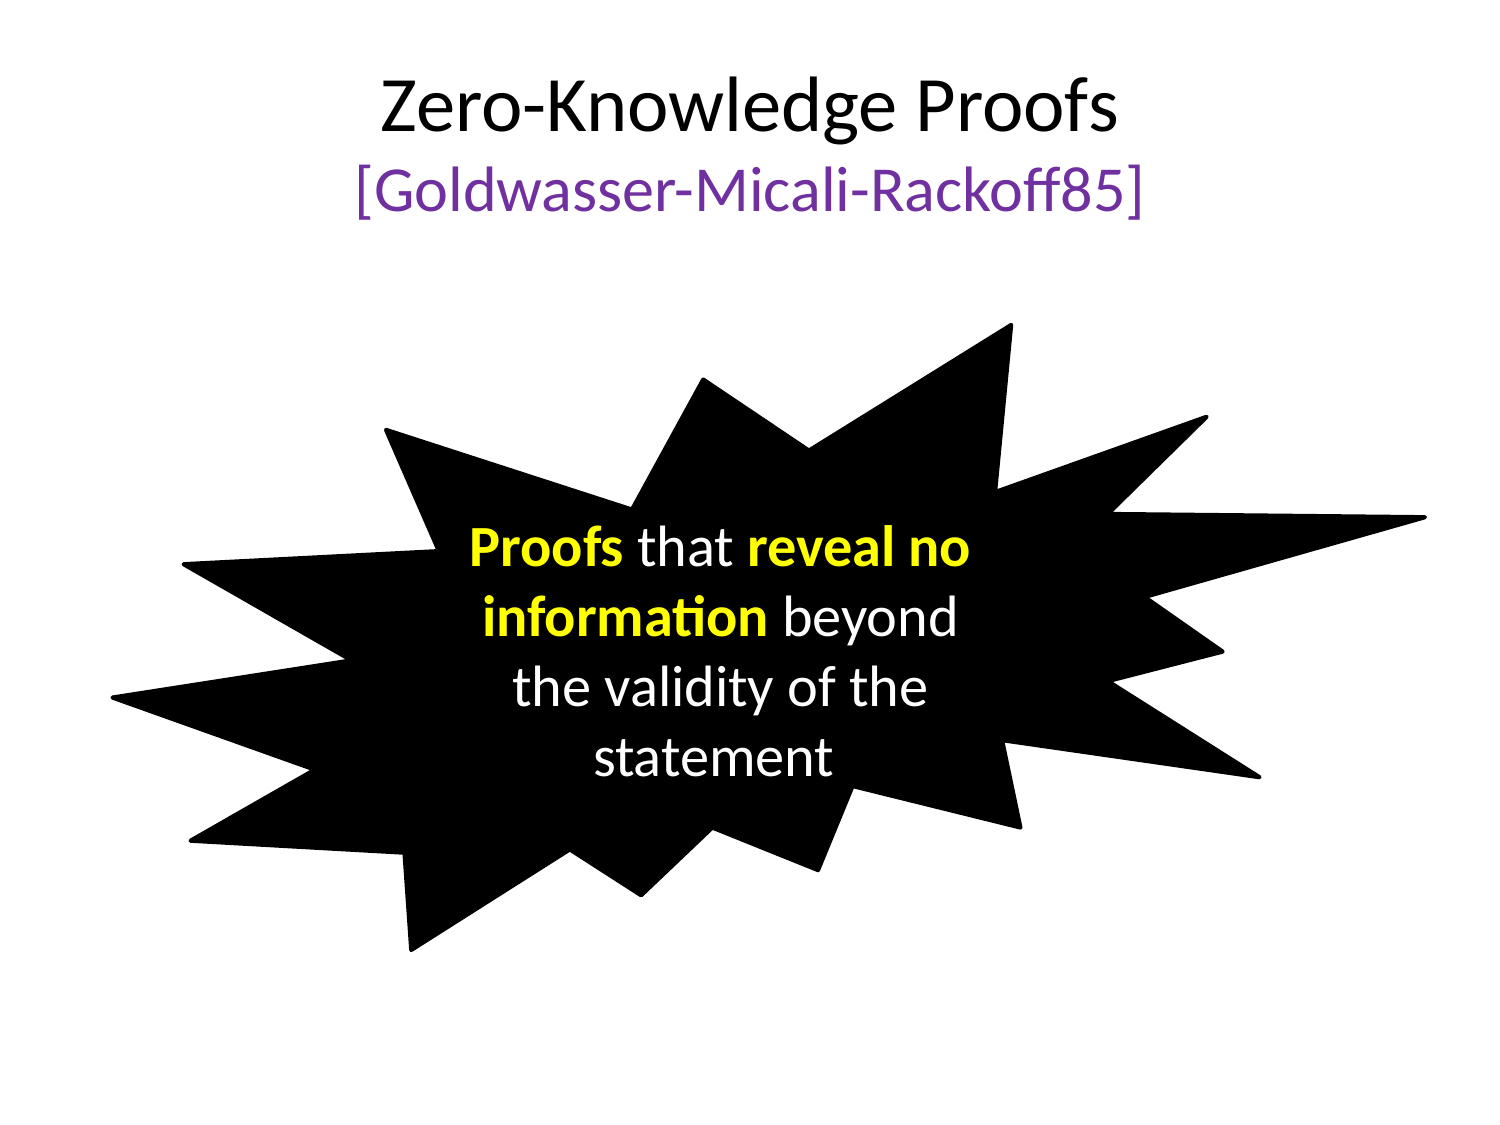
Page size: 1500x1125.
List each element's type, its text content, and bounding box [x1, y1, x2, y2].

text_box Proofs that reveal no information beyond the validity of the statement [110, 323, 1428, 952]
title Zero-Knowledge Proofs [Goldwasser-Micali-Rackoff85] [75, 45, 1425, 233]
